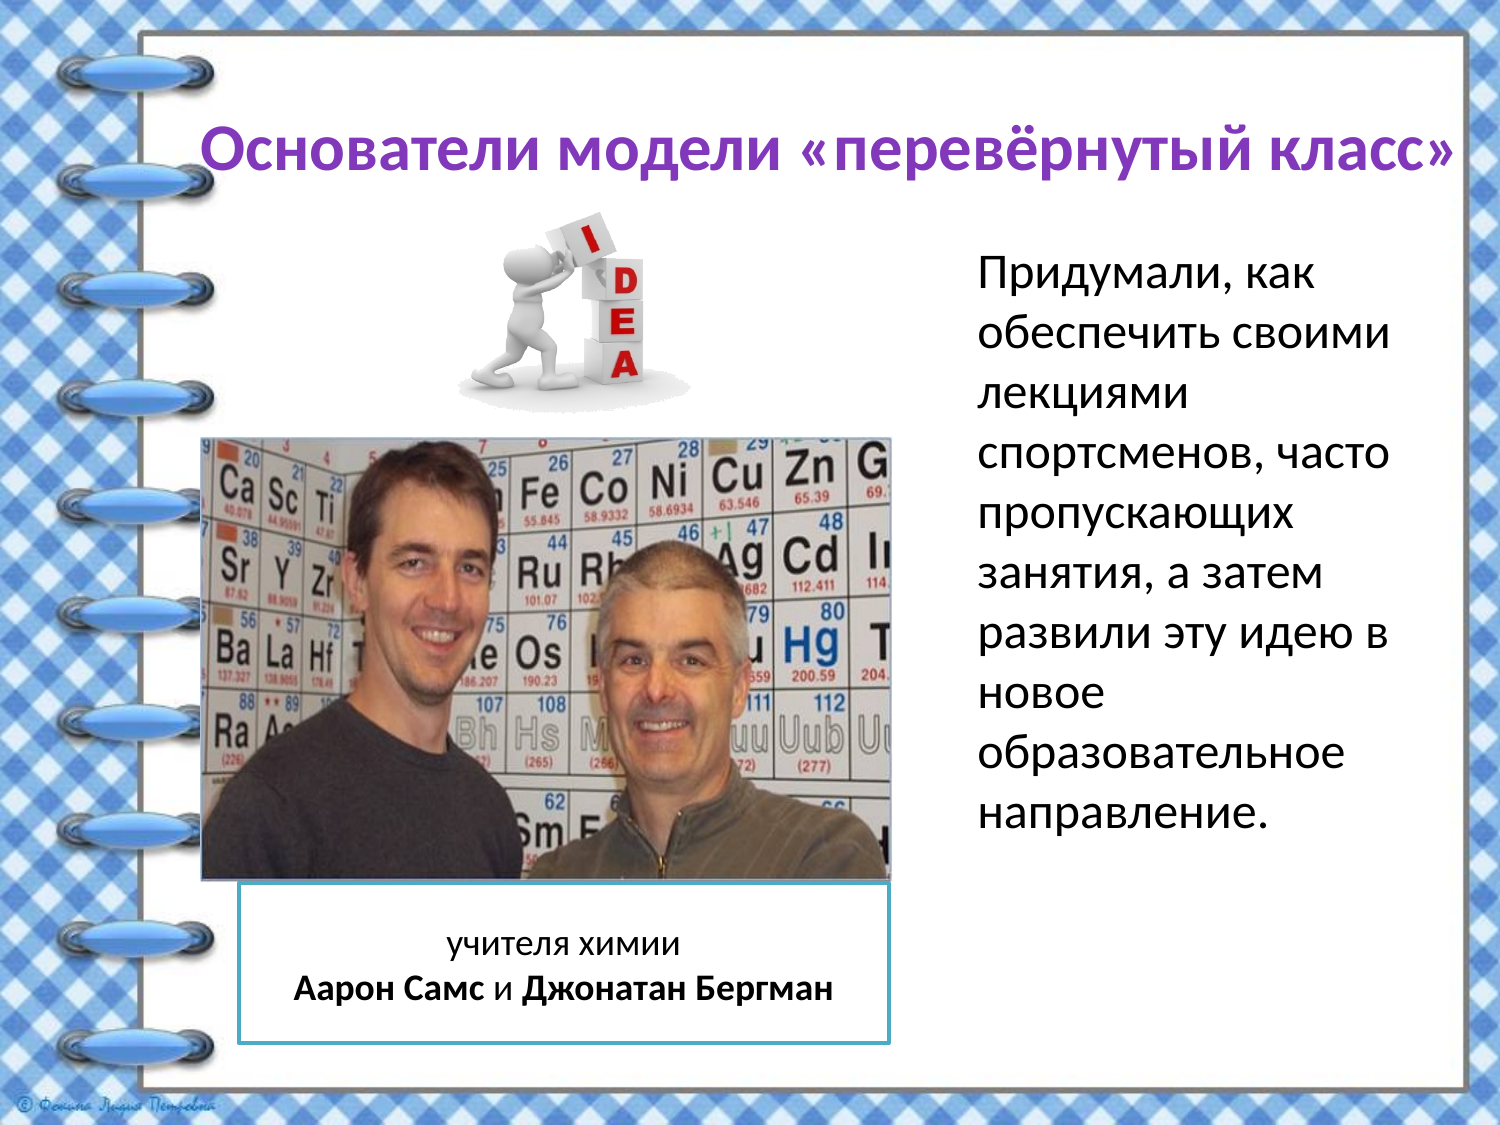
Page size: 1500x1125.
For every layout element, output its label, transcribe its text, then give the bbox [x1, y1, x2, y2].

picture [0, 0, 1500, 1125]
text_box Основатели модели «перевёрнутый класс» [161, 56, 1500, 232]
text_box учителя химии Аарон Самс и Джонатан Бергман [237, 892, 891, 1045]
text_box Придумали, как обеспечить своими лекциями спортсменов, часто пропускающих занятия, а затем развили эту идею в новое образовательное направление. [962, 232, 1463, 847]
